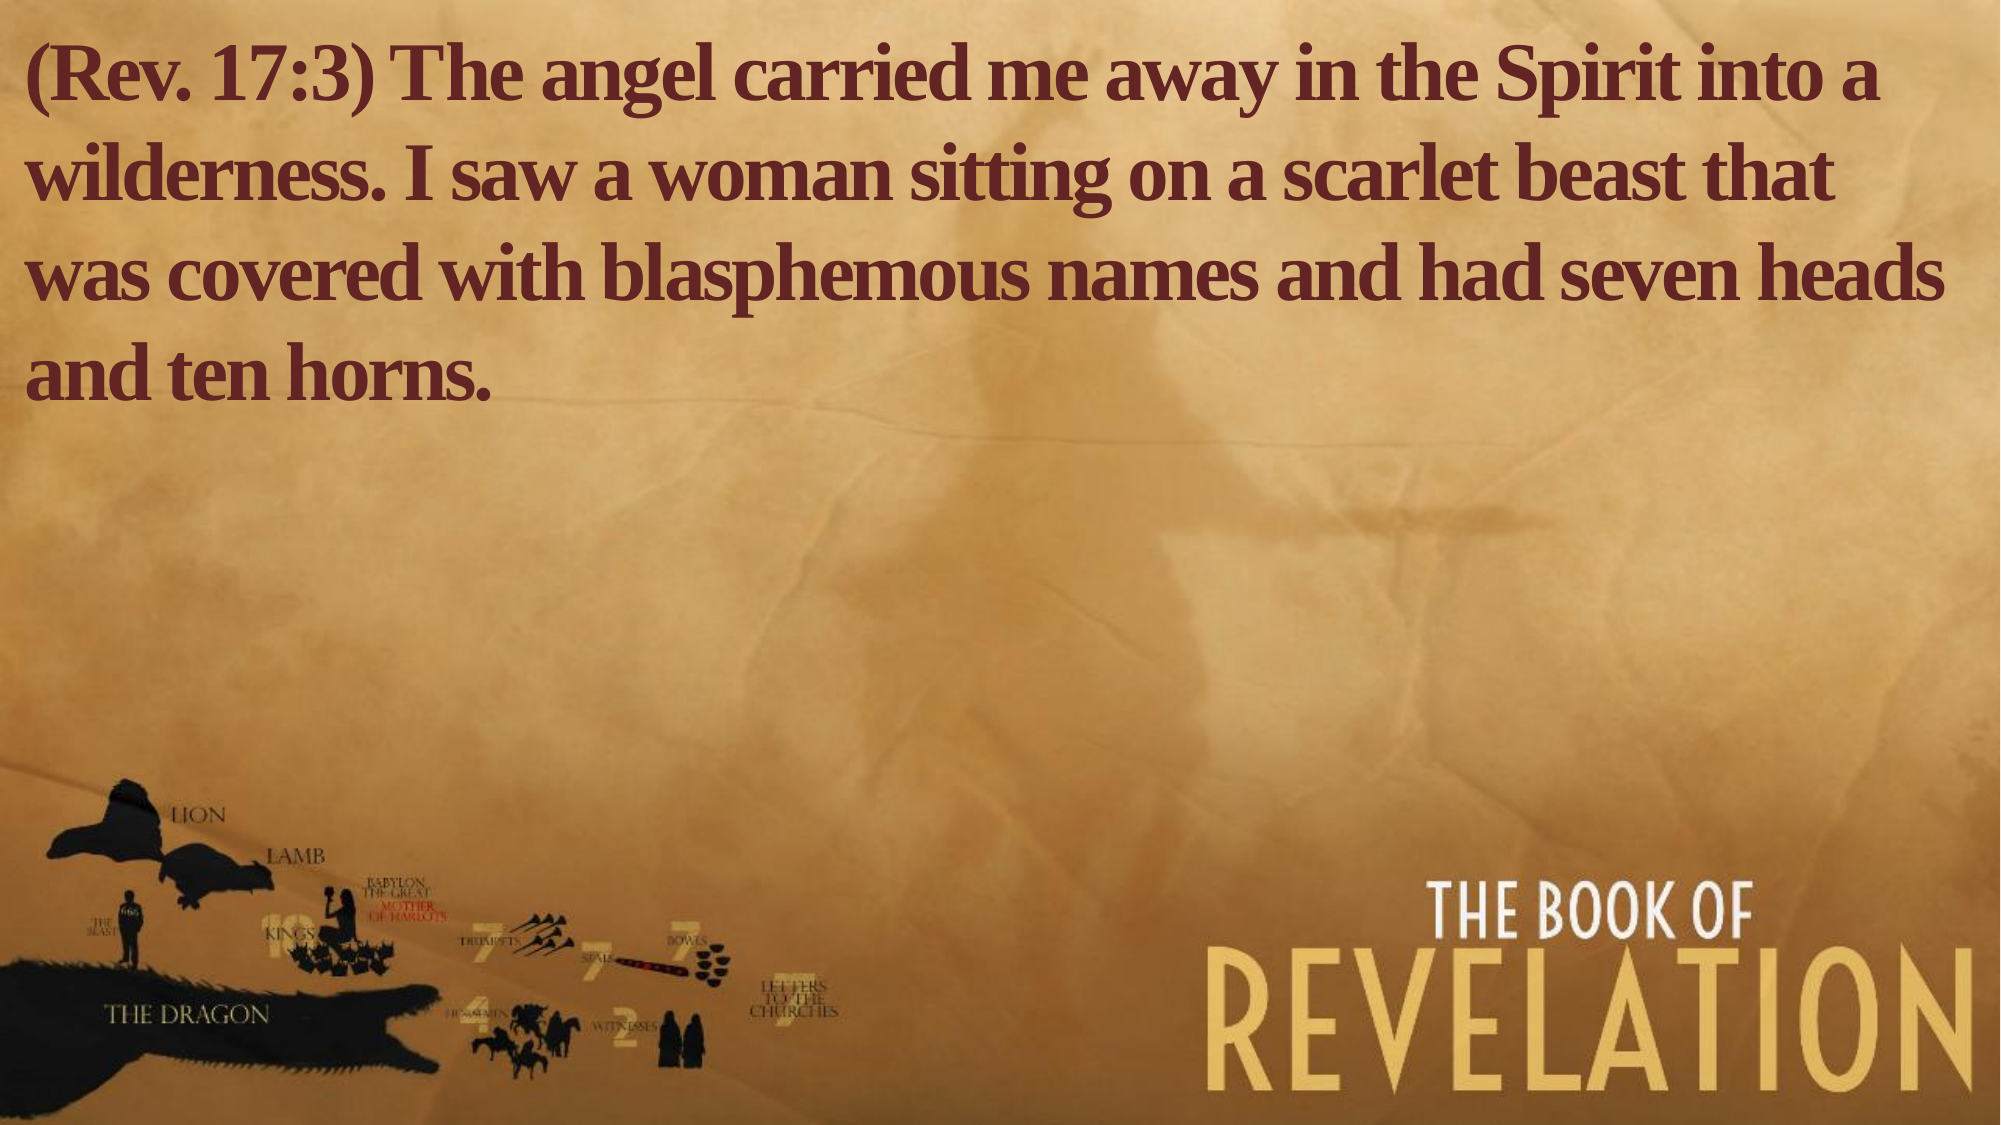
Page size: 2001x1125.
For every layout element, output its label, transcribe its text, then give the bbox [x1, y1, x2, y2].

text_box (Rev. 17:3) The angel carried me away in the Spirit into a wilderness. I saw a woman sitting on a scarlet beast that was covered with blasphemous names and had seven heads and ten horns. [9, 9, 1986, 425]
picture [0, 0, 2001, 1125]
